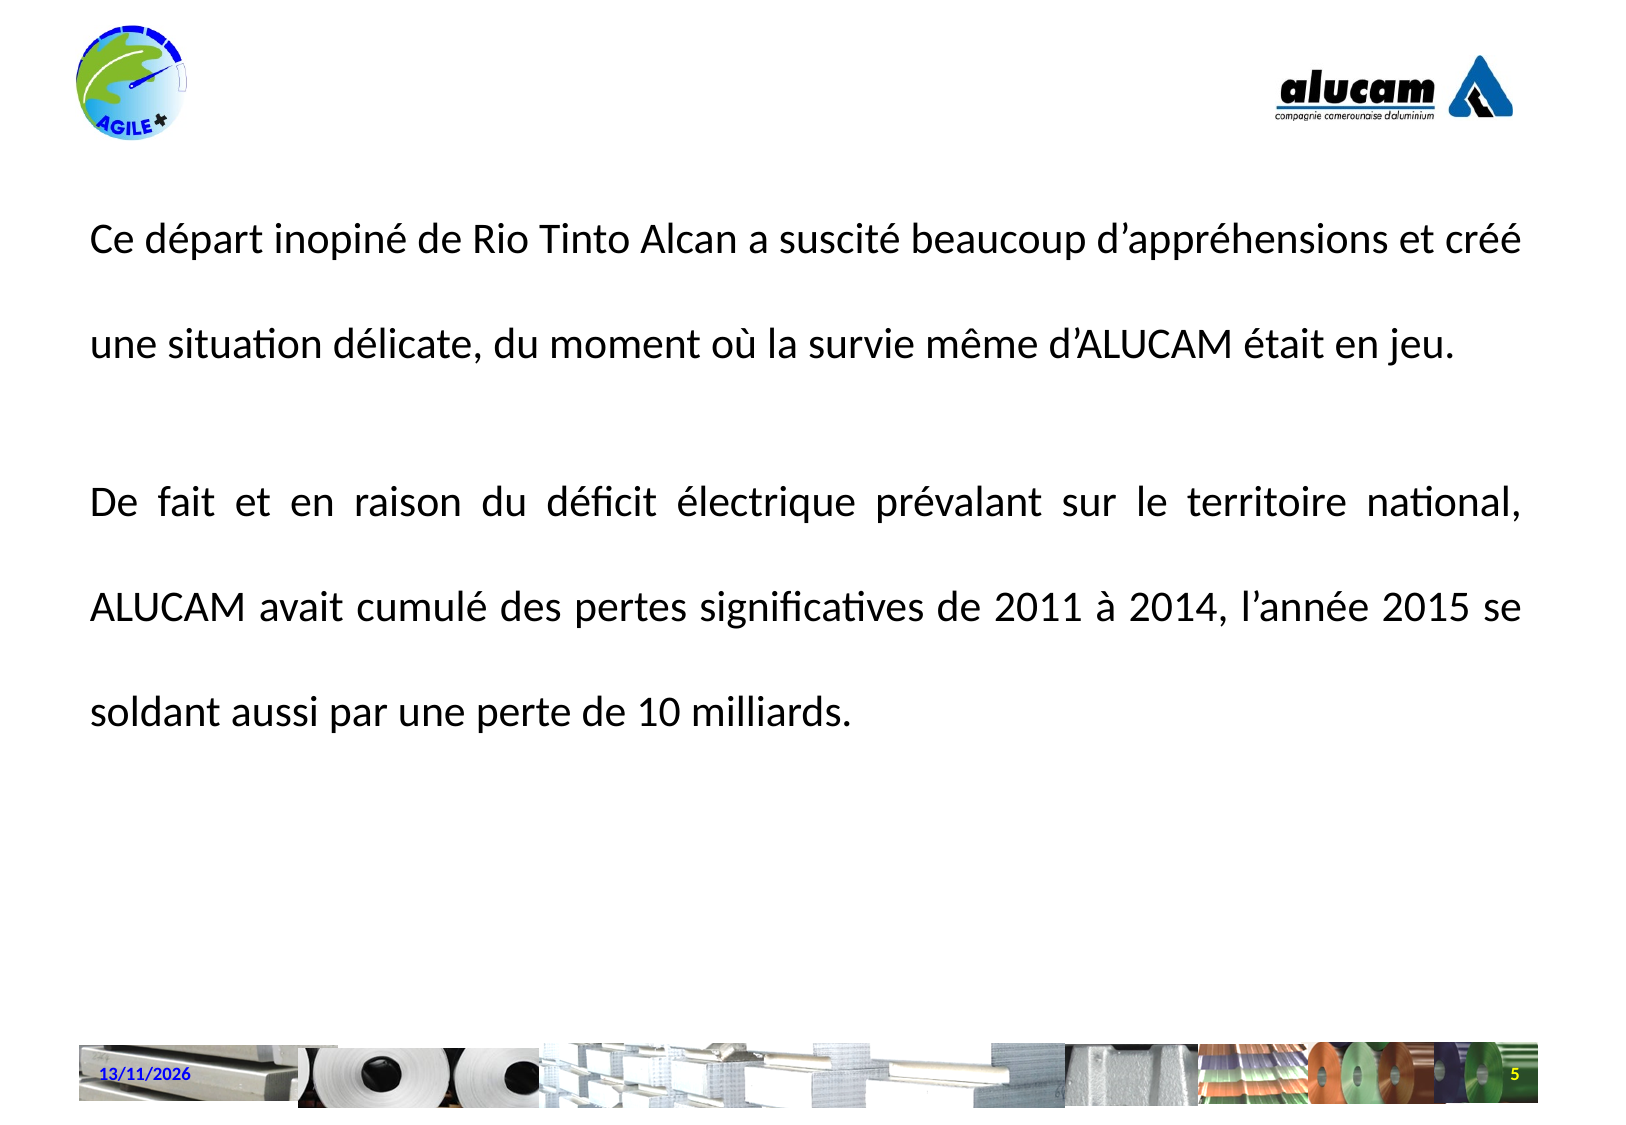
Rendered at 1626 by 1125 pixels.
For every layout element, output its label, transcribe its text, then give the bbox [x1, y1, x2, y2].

picture [1275, 55, 1513, 121]
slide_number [81, 1042, 461, 1103]
text_box Ce départ inopiné de Rio Tinto Alcan a suscité beaucoup d’appréhensions et créé une situation délicate, du moment où la survie même d’ALUCAM était en jeu. De fait et en raison du déficit électrique prévalant sur le territoire national, ALUCAM avait cumulé des pertes significatives de 2011 à 2014, l’année 2015 se soldant aussi par une perte de 10 milliards. [75, 149, 1538, 743]
picture [75, 25, 188, 141]
slide_number 5 [1158, 1042, 1538, 1103]
picture [79, 1042, 1538, 1108]
